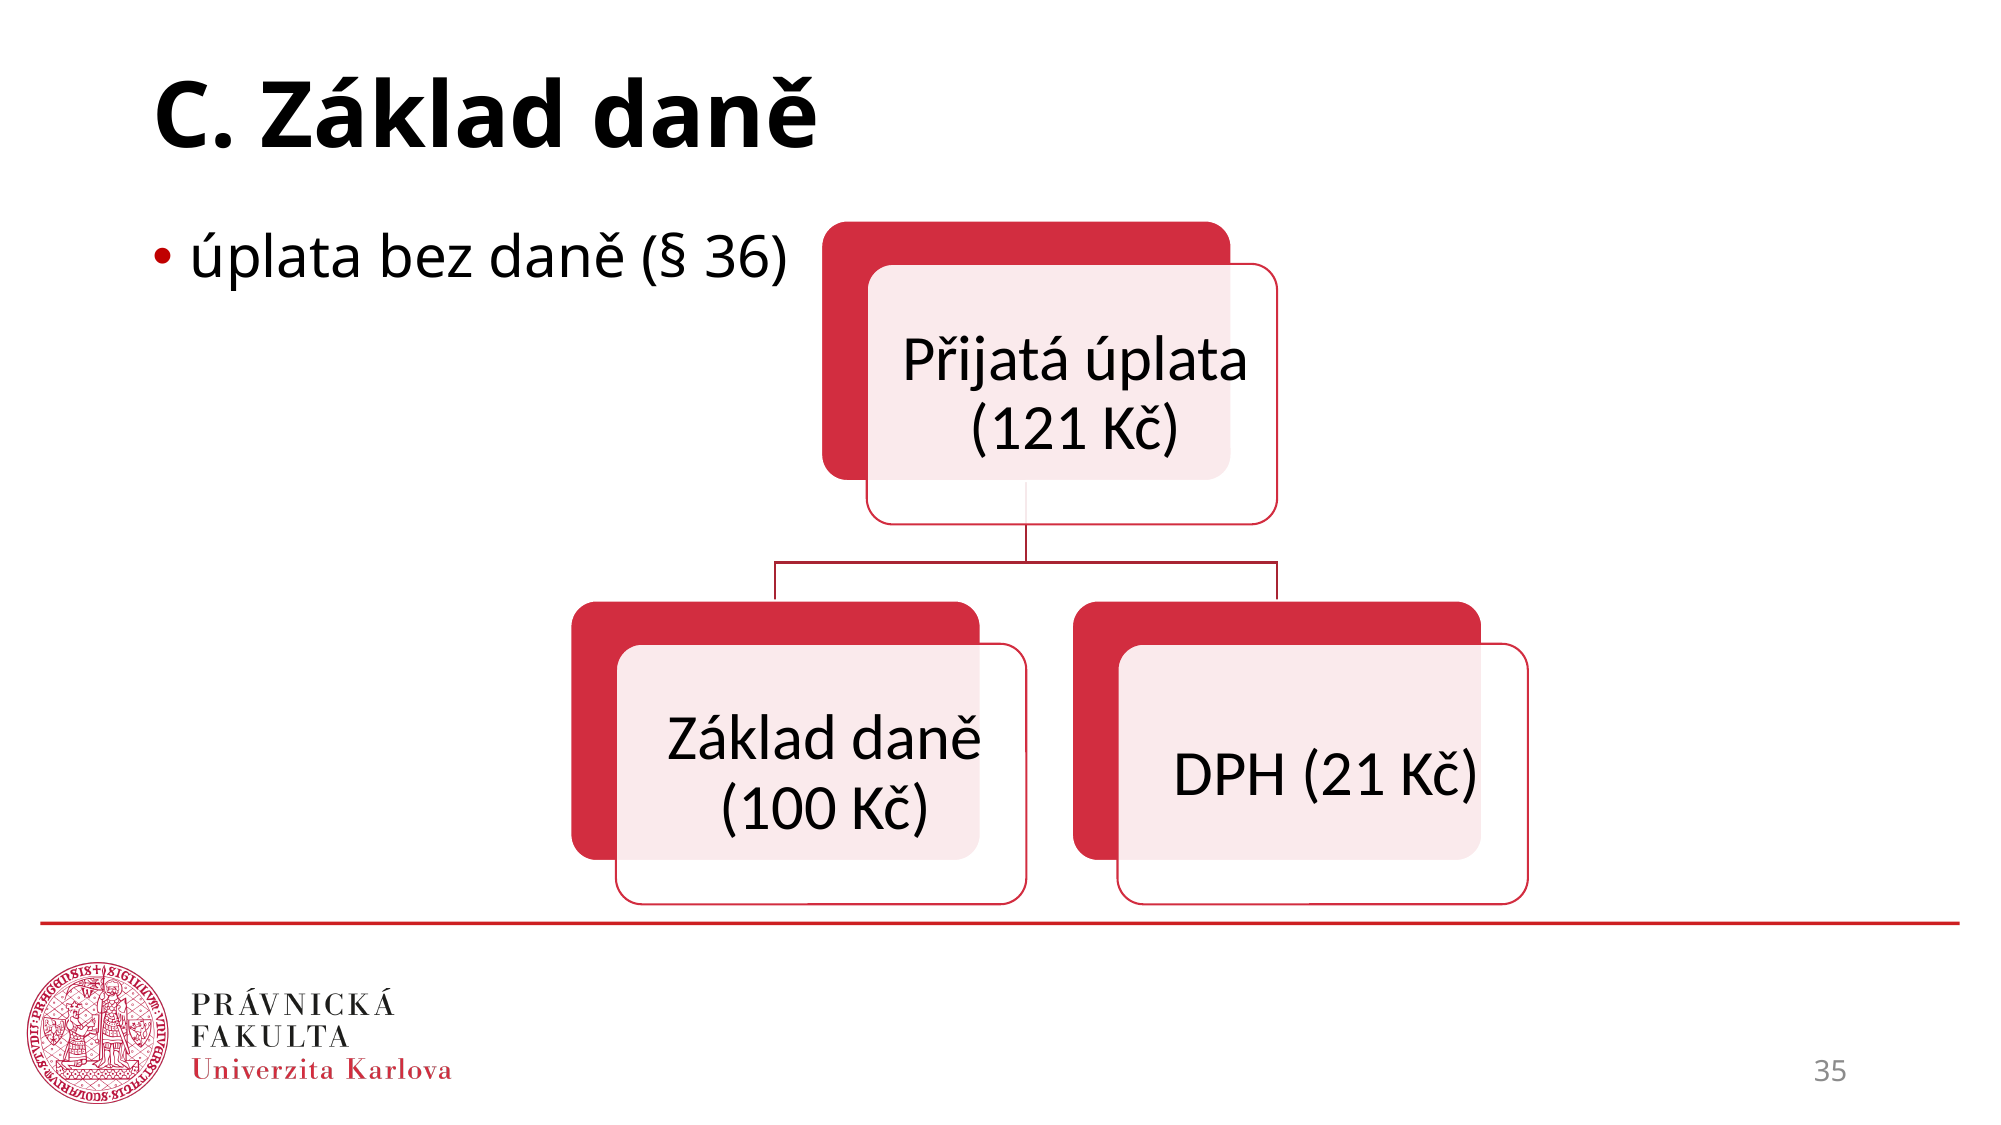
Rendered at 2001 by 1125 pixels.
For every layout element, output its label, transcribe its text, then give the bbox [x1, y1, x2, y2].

slide_number 35 [1412, 1042, 1863, 1103]
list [235, 219, 1863, 905]
picture [26, 962, 452, 1104]
title C. Základ daně [137, 2, 1863, 219]
text_box úplata bez daně (§ 36) [137, 219, 235, 905]
